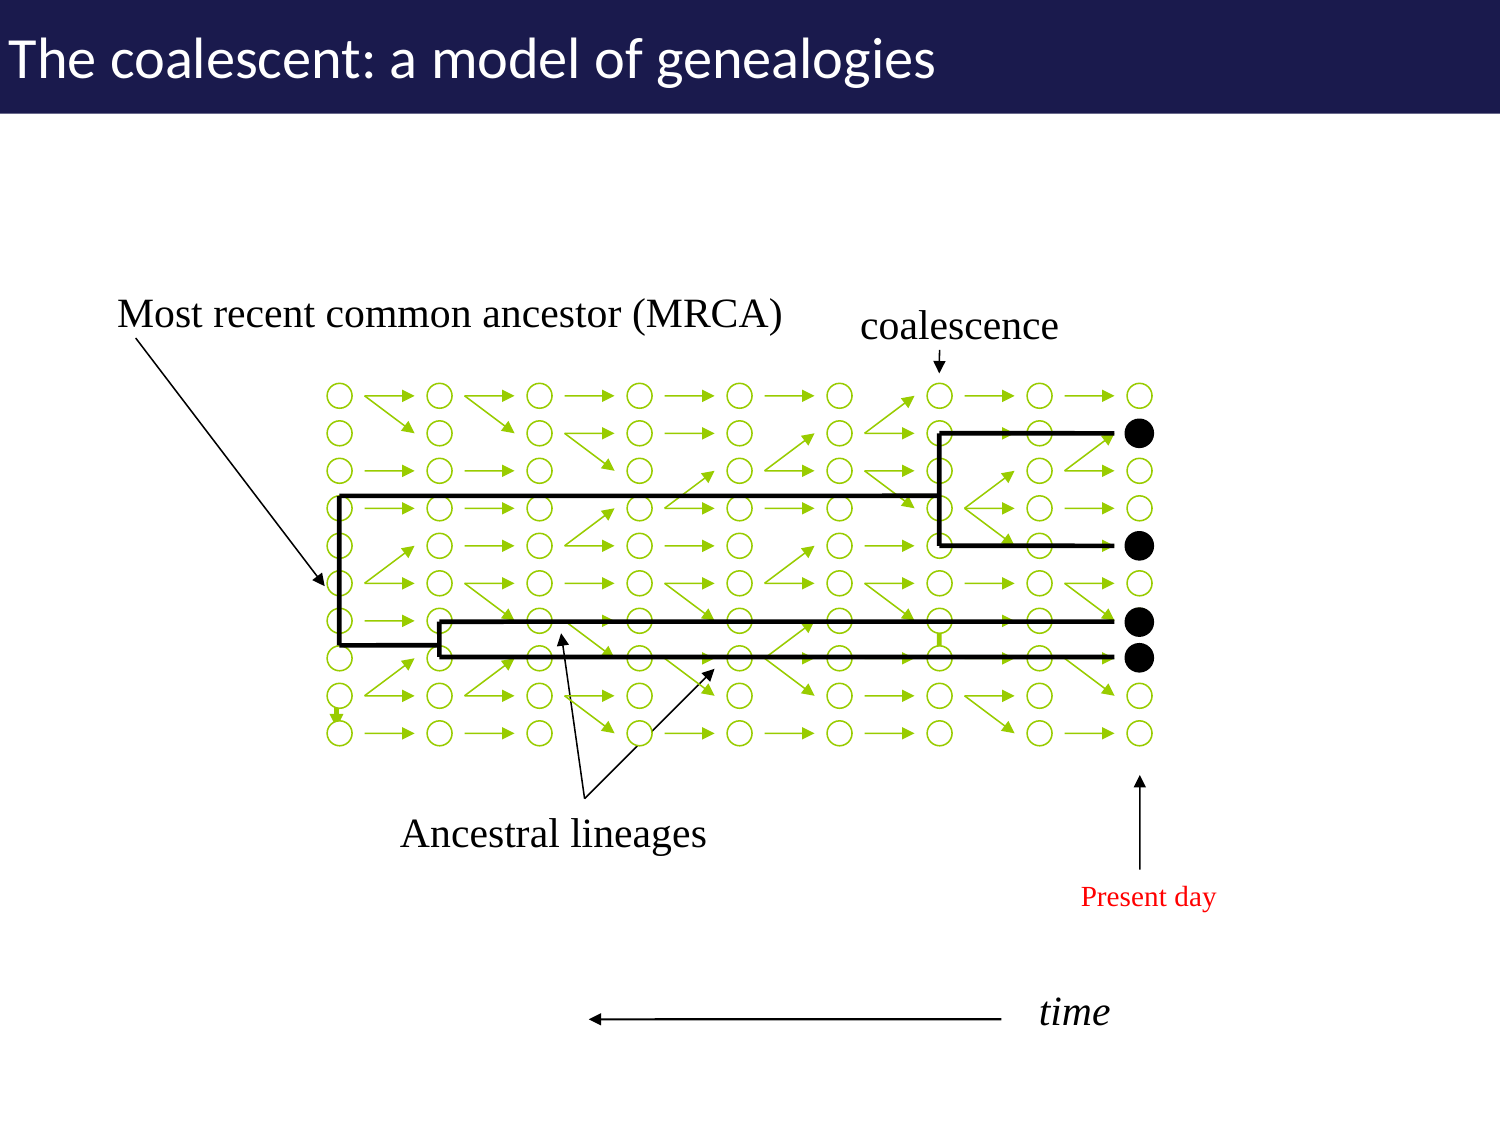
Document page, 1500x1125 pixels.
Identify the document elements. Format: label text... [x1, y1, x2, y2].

text_box Most recent common ancestor (MRCA) [102, 278, 799, 344]
text_box coalescence [845, 290, 1075, 356]
text_box Ancestral lineages [385, 798, 723, 864]
text_box [933, 349, 946, 374]
text_box [588, 1013, 1002, 1026]
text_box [326, 383, 1153, 746]
text_box time [1024, 976, 1126, 1041]
title The coalescent: a model of genealogies [0, 0, 1500, 114]
text_box [1133, 774, 1147, 869]
text_box [135, 337, 321, 585]
text_box Present day [1066, 869, 1233, 920]
